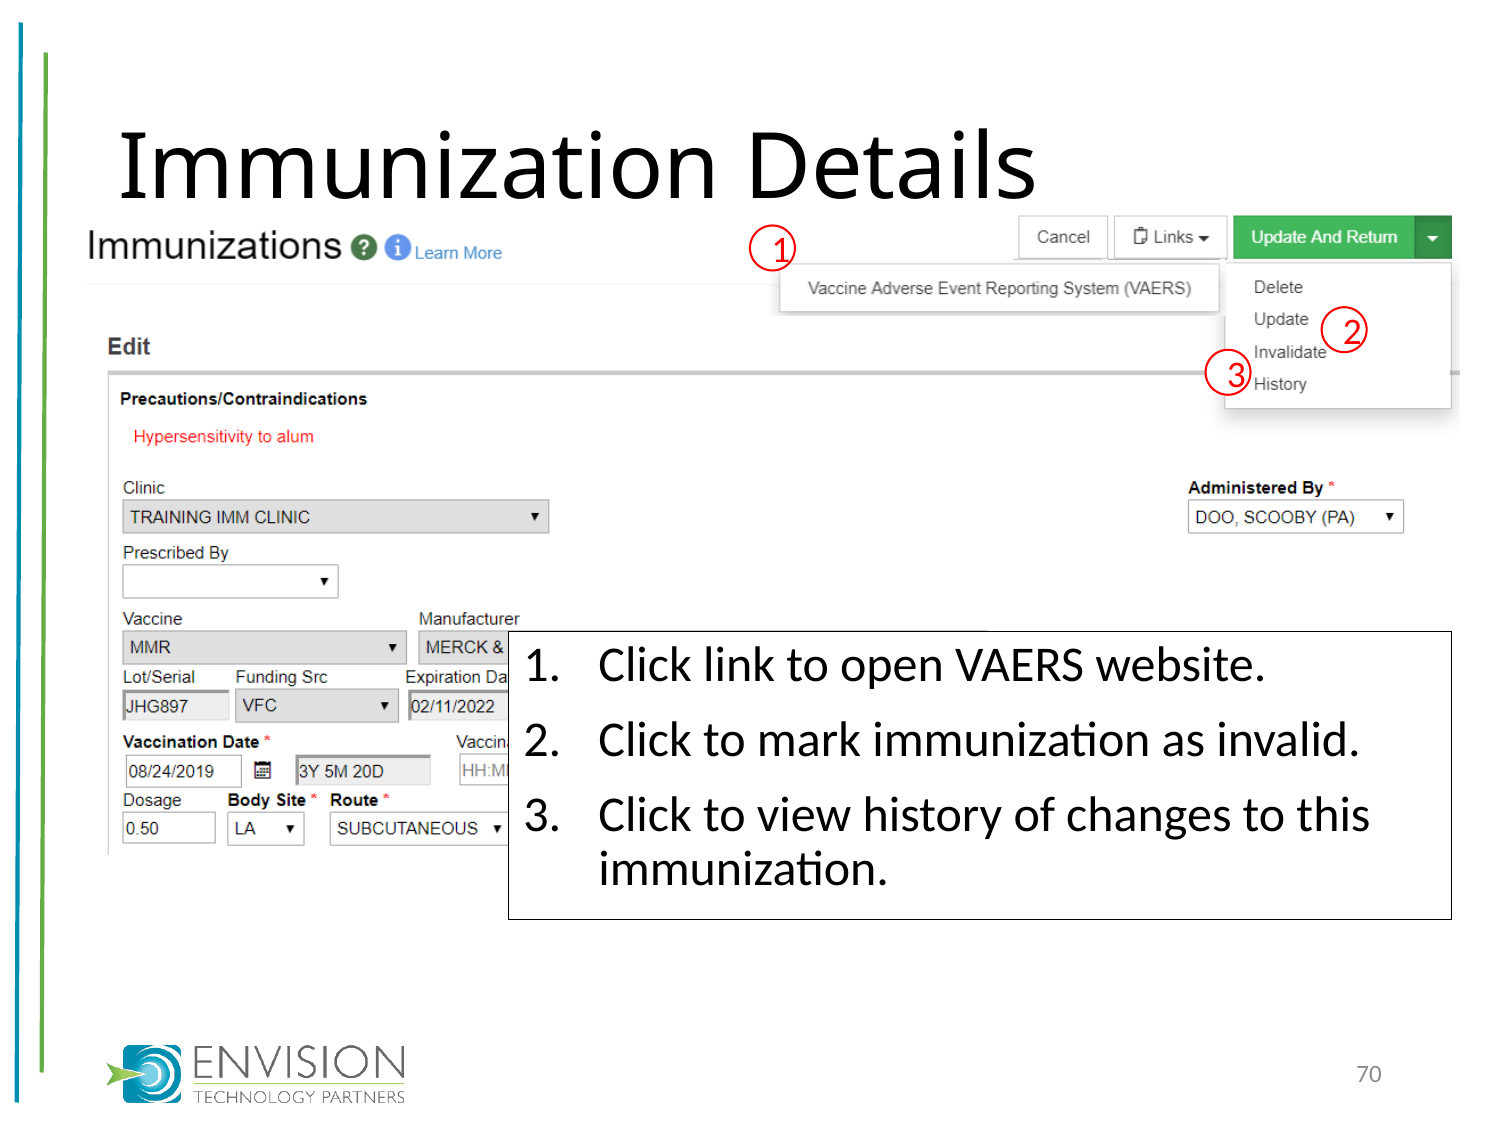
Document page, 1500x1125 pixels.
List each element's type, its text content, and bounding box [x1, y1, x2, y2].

picture [85, 211, 1460, 855]
slide_number 70 [1059, 1042, 1397, 1103]
picture [103, 1045, 174, 1103]
text_box Click link to open VAERS website. Click to mark immunization as invalid. Click to view history of changes to this immunization. [508, 855, 1452, 920]
title Immunization Details [103, 59, 1397, 211]
picture [149, 1045, 404, 1103]
